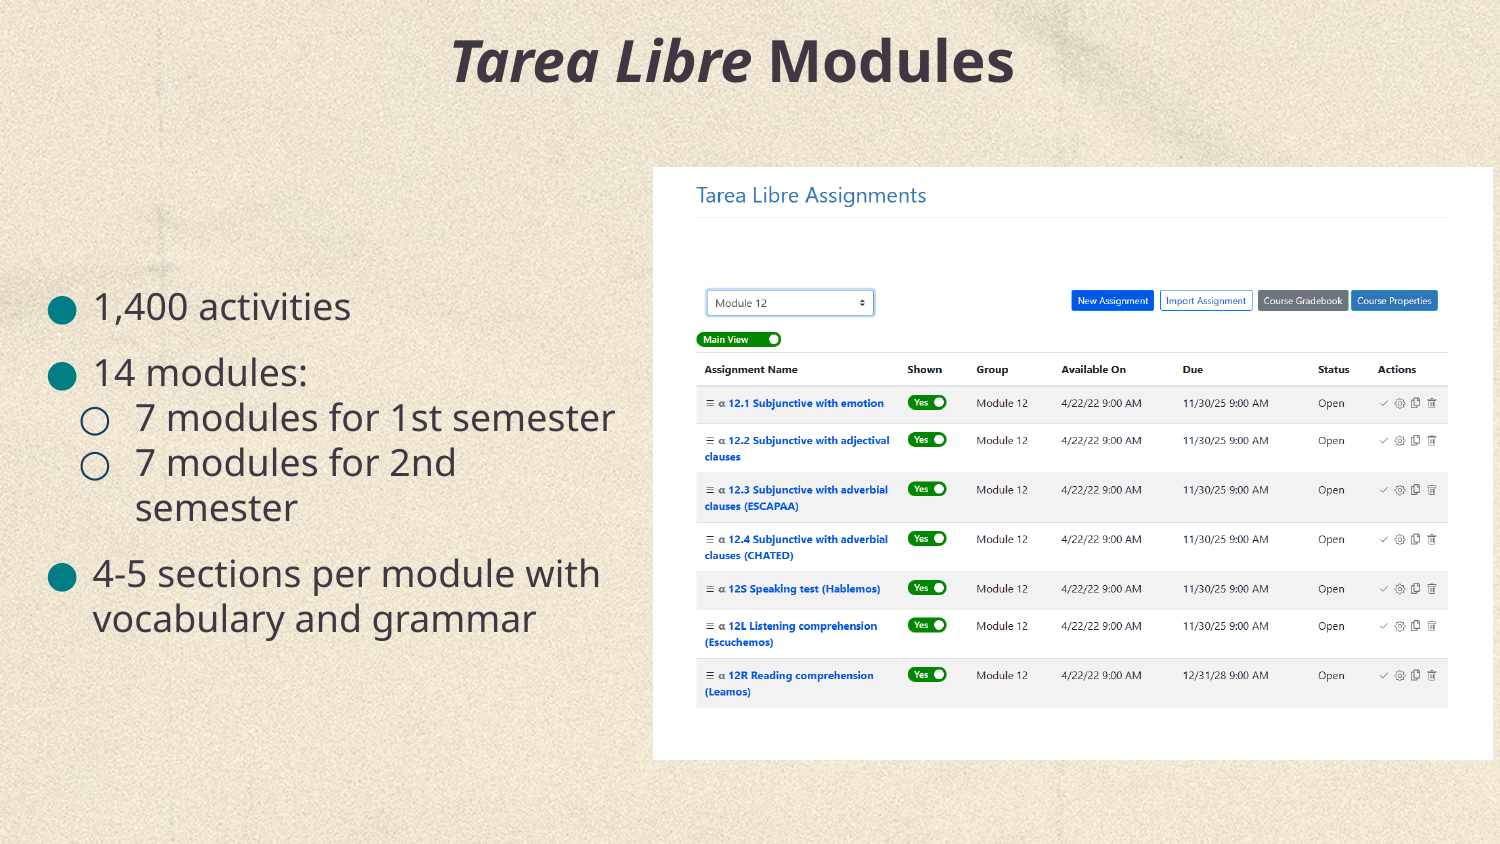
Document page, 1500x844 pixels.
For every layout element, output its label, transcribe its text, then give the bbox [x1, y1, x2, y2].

picture [0, 0, 1500, 844]
title Tarea Libre Modules [433, 8, 1067, 103]
list 1,400 activities 14 modules: 7 modules for 1st semester 7 modules for 2nd semester 4-5 sections per module with vocabulary and grammar [30, 268, 632, 617]
